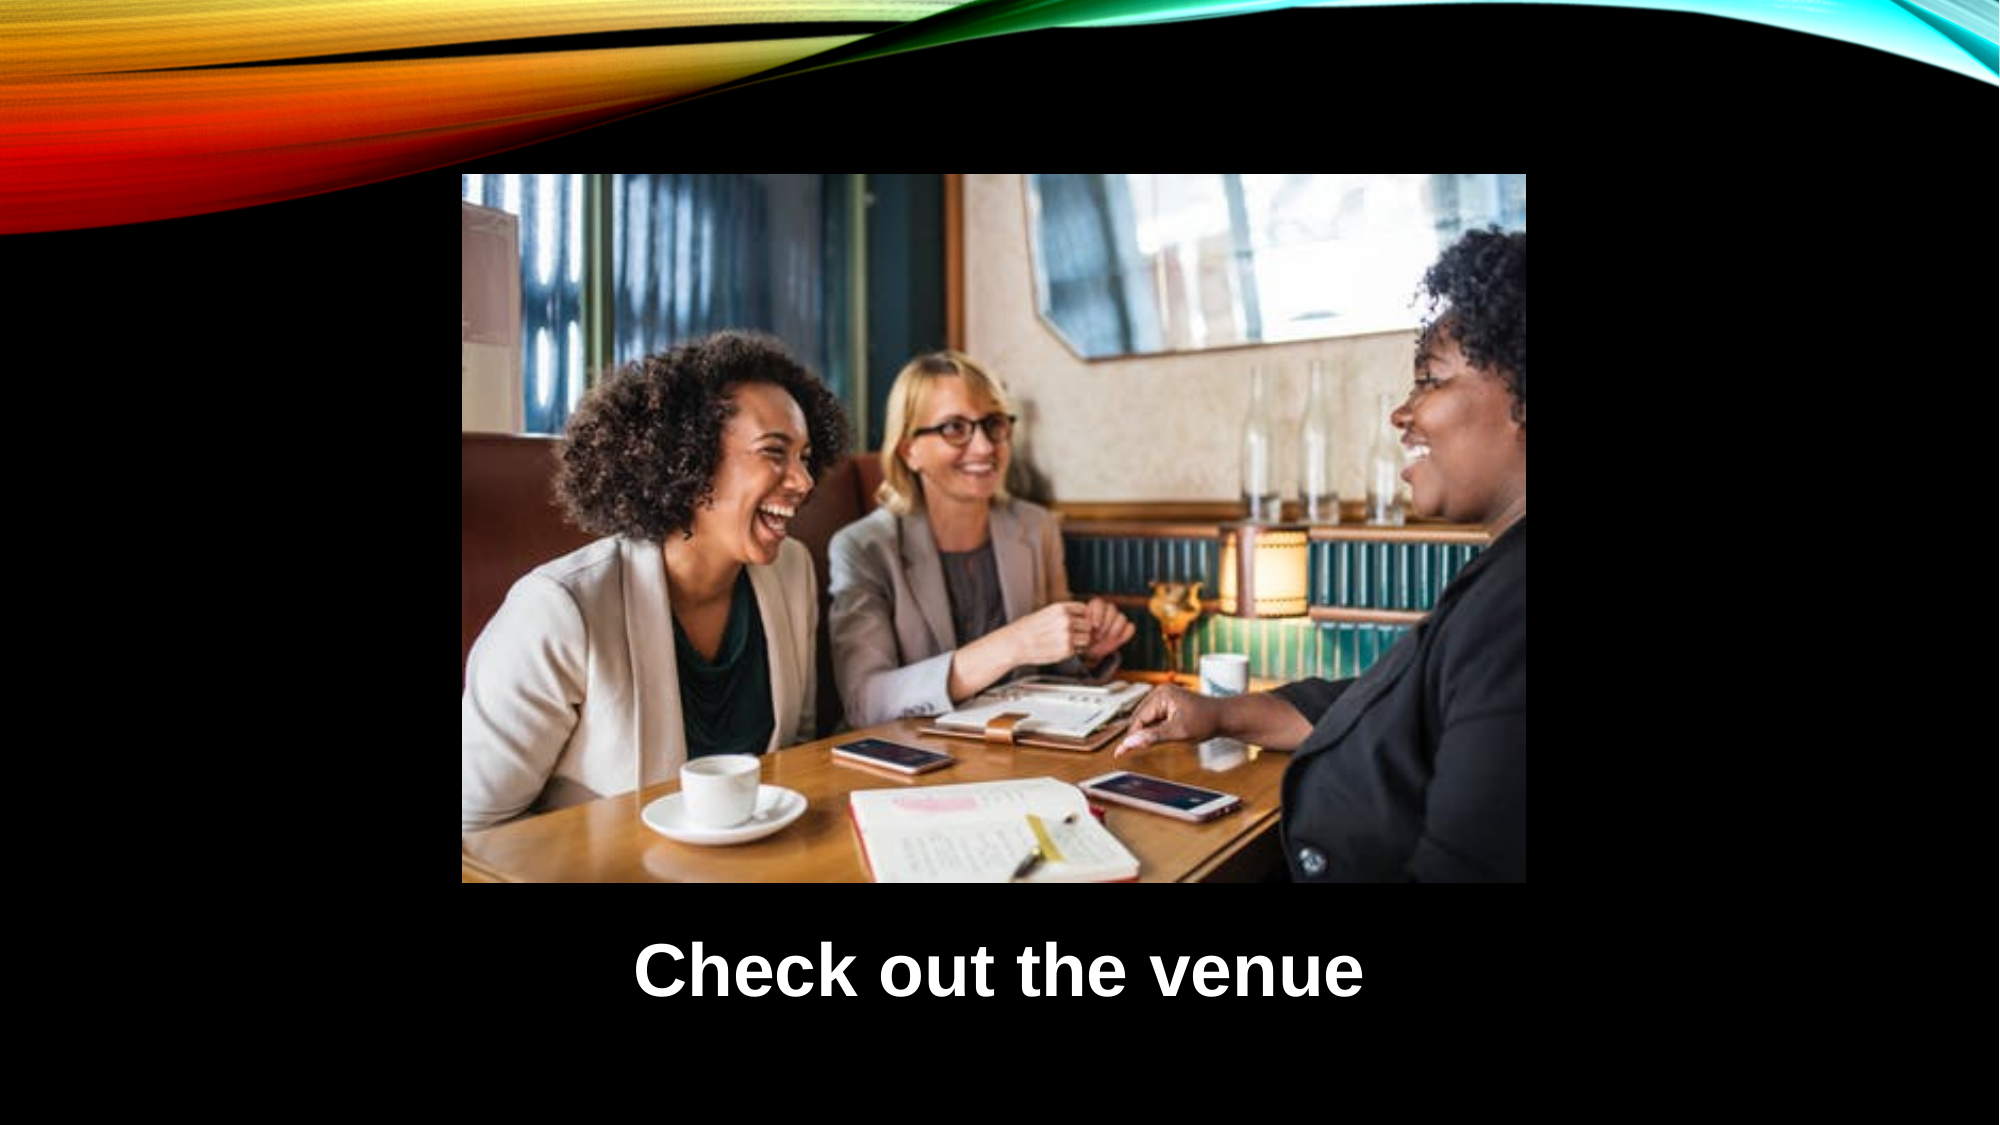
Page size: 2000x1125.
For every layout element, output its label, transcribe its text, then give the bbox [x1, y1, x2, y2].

text_box Check out the venue [143, 913, 1856, 1019]
picture [0, 0, 2000, 884]
